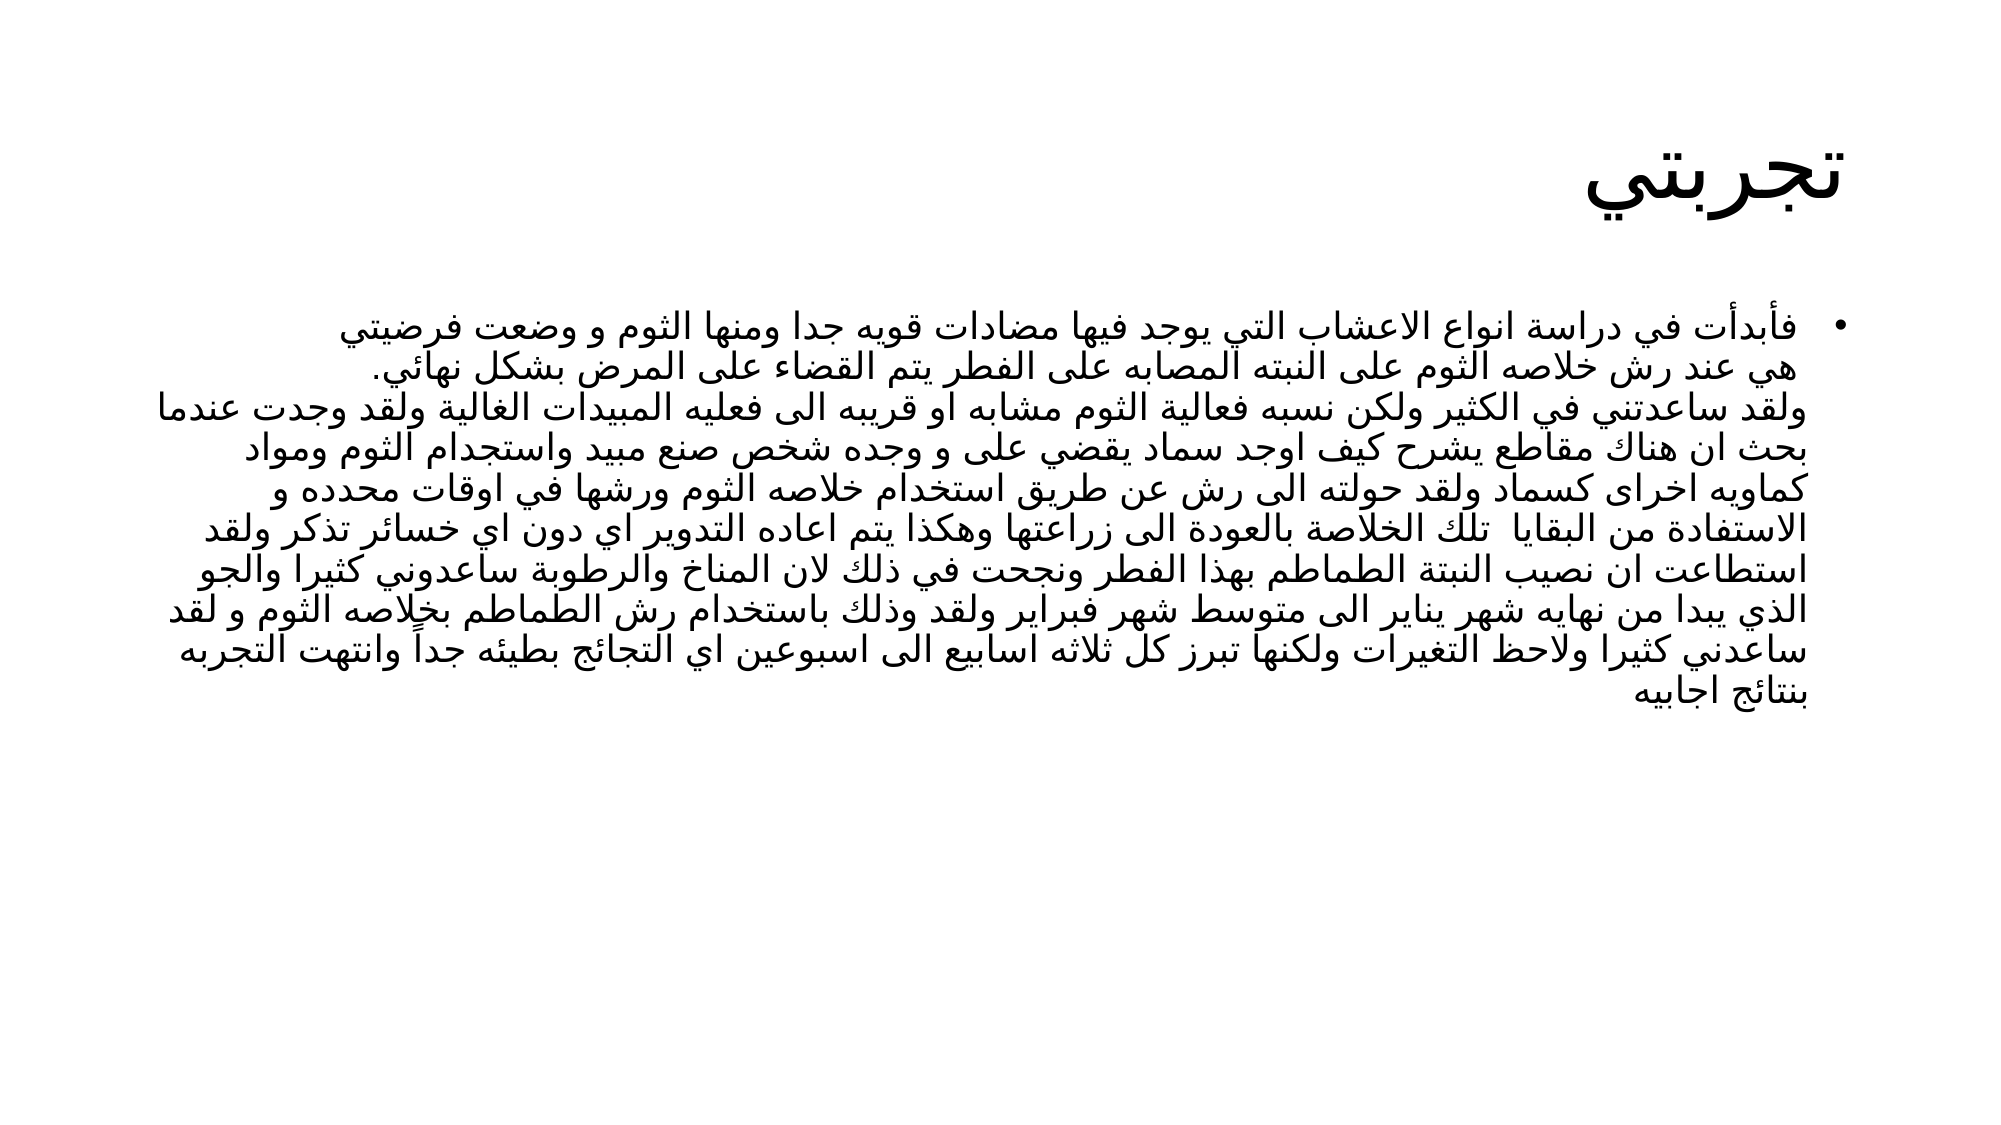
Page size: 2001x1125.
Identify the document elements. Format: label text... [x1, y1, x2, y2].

title تجربتي [137, 59, 1863, 278]
list فأبدأت في دراسة انواع الاعشاب التي يوجد فيها مضادات قويه جدا ومنها الثوم و وضعت فرضيتي هي عند رش خلاصه الثوم على النبته المصابه على الفطر يتم القضاء على المرض بشكل نهائي. ولقد ساعدتني في الكثير ولكن نسبه فعالية الثوم مشابه او قريبه الى فعليه المبيدات الغالية ولقد وجدت عندما بحث ان هناك مقاطع يشرح كيف اوجد سماد يقضي على و وجده شخص صنع مبيد واستجدام الثوم ومواد كماويه اخراى كسماد ولقد حولته الى رش عن طريق استخدام خلاصه الثوم ورشها في اوقات محدده و الاستفادة من البقايا تلك الخلاصة بالعودة الى زراعتها وهكذا يتم اعاده التدوير اي دون اي خسائر تذكر ولقد استطاعت ان نصيب النبتة الطماطم بهذا الفطر ونجحت في ذلك لان المناخ والرطوبة ساعدوني كثيرا والجو الذي يبدا من نهايه شهر يناير الى متوسط شهر فبراير ولقد وذلك باستخدام رش الطماطم بخلاصه الثوم و لقد ساعدني كثيرا ولاحظ التغيرات ولكنها تبرز كل ثلاثه اسابيع الى اسبوعين اي التجائج بطيئه جداً وانتهت التجربه بنتائج اجابيه [137, 299, 1863, 1014]
